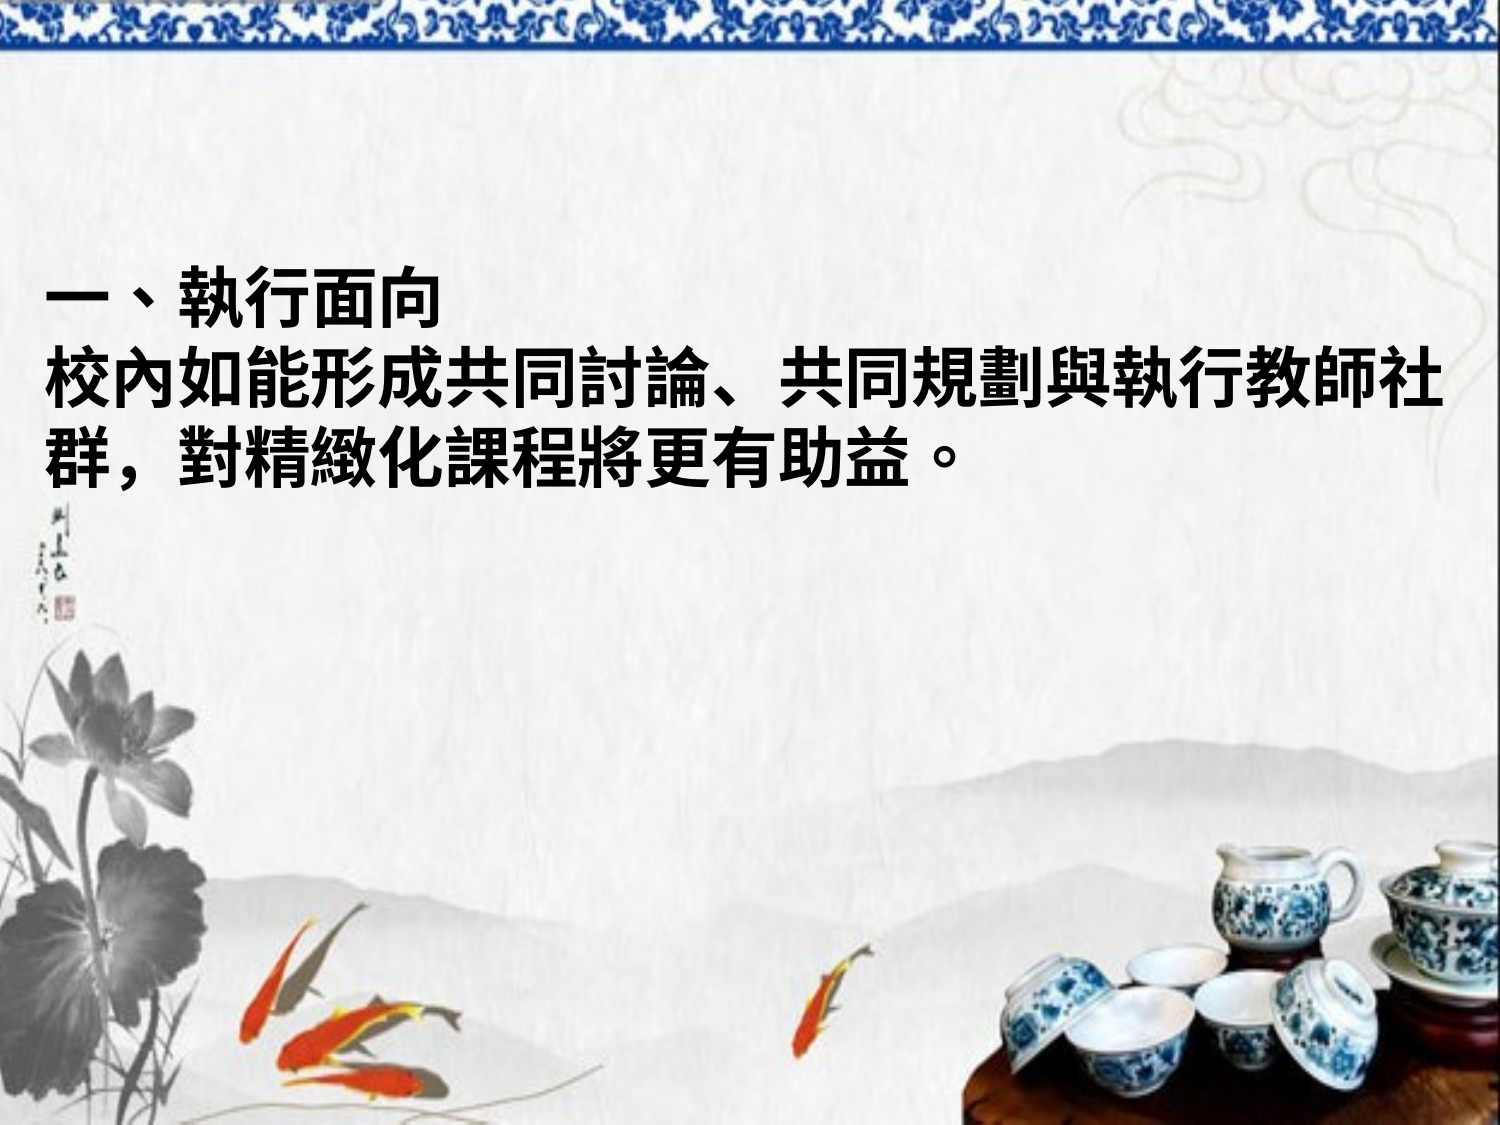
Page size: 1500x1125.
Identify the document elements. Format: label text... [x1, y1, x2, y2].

text_box 一、執行面向 校內如能形成共同討論、共同規劃與執行教師社 群，對精緻化課程將更有助益。 [29, 208, 1477, 503]
picture [0, 0, 1500, 1125]
